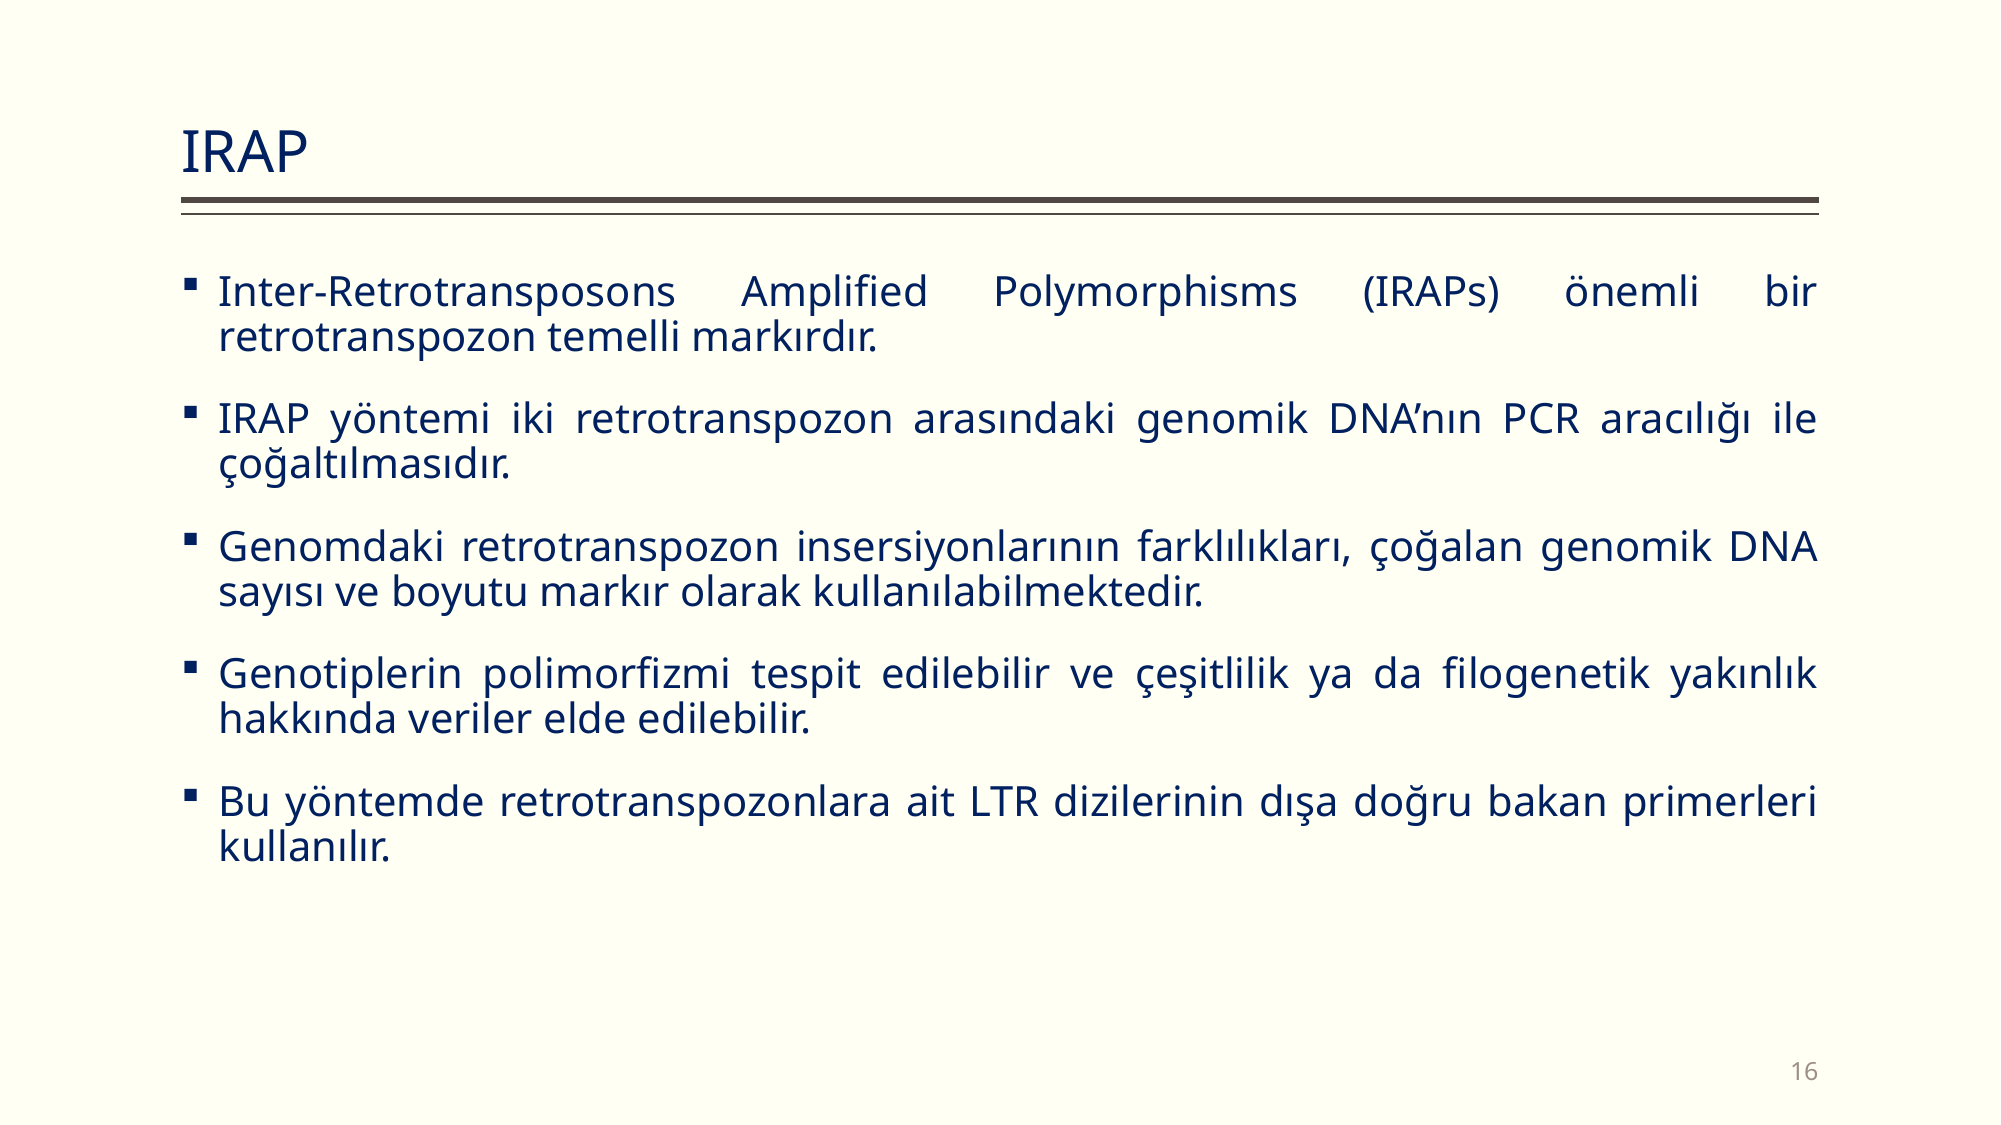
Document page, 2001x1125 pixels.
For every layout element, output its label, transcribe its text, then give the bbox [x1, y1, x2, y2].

slide_number 16 [1518, 1042, 1819, 1103]
list Inter-Retrotransposons Amplified Polymorphisms (IRAPs) önemli bir retrotranspozon temelli markırdır. IRAP yöntemi iki retrotranspozon arasındaki genomik DNA’nın PCR aracılığı ile çoğaltılmasıdır. Genomdaki retrotranspozon insersiyonlarının farklılıkları, çoğalan genomik DNA sayısı ve boyutu markır olarak kullanılabilmektedir. Genotiplerin polimorfizmi tespit edilebilir ve çeşitlilik ya da filogenetik yakınlık hakkında veriler elde edilebilir. Bu yöntemde retrotranspozonlara ait LTR dizilerinin dışa doğru bakan primerleri kullanılır. [181, 262, 1819, 1013]
title IRAP [181, 12, 1819, 193]
